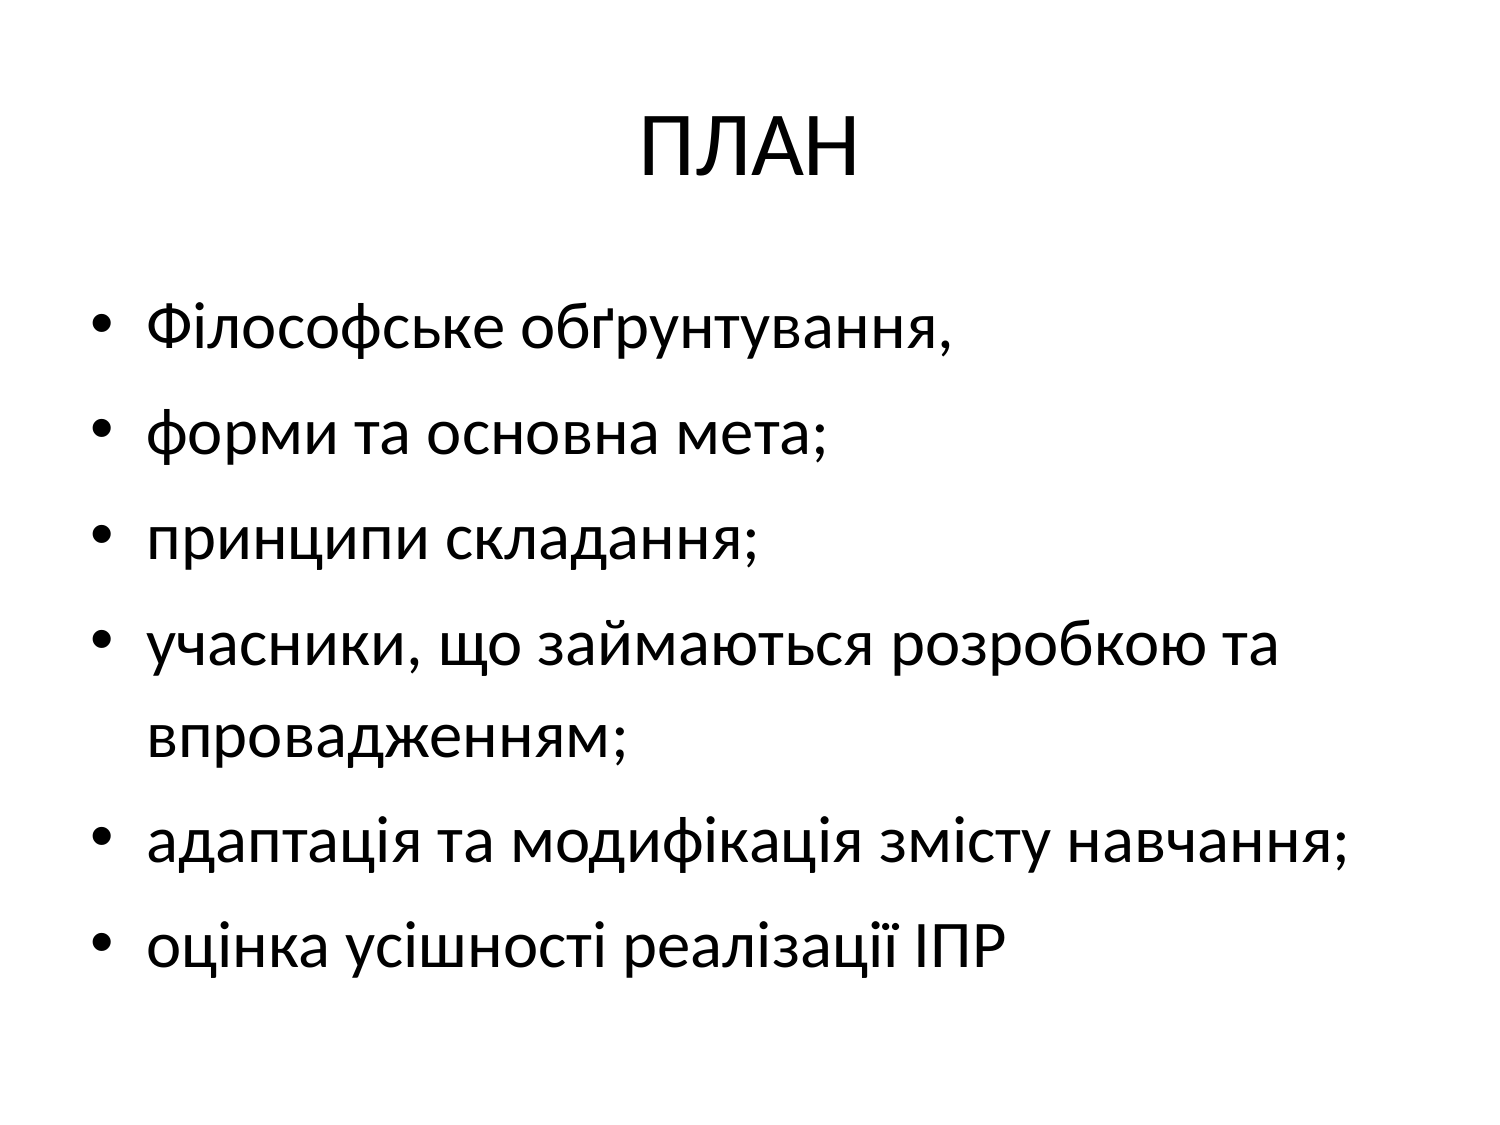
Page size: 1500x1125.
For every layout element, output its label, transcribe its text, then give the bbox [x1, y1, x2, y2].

title ПЛАН [75, 45, 1425, 233]
list Філософське обґрунтування, форми та основна мета; принципи складання; учасники, що займаються розробкою та впровадженням; адаптація та модифікація змісту навчання; оцінка усішності реалізації ІПР [75, 262, 1425, 1005]
